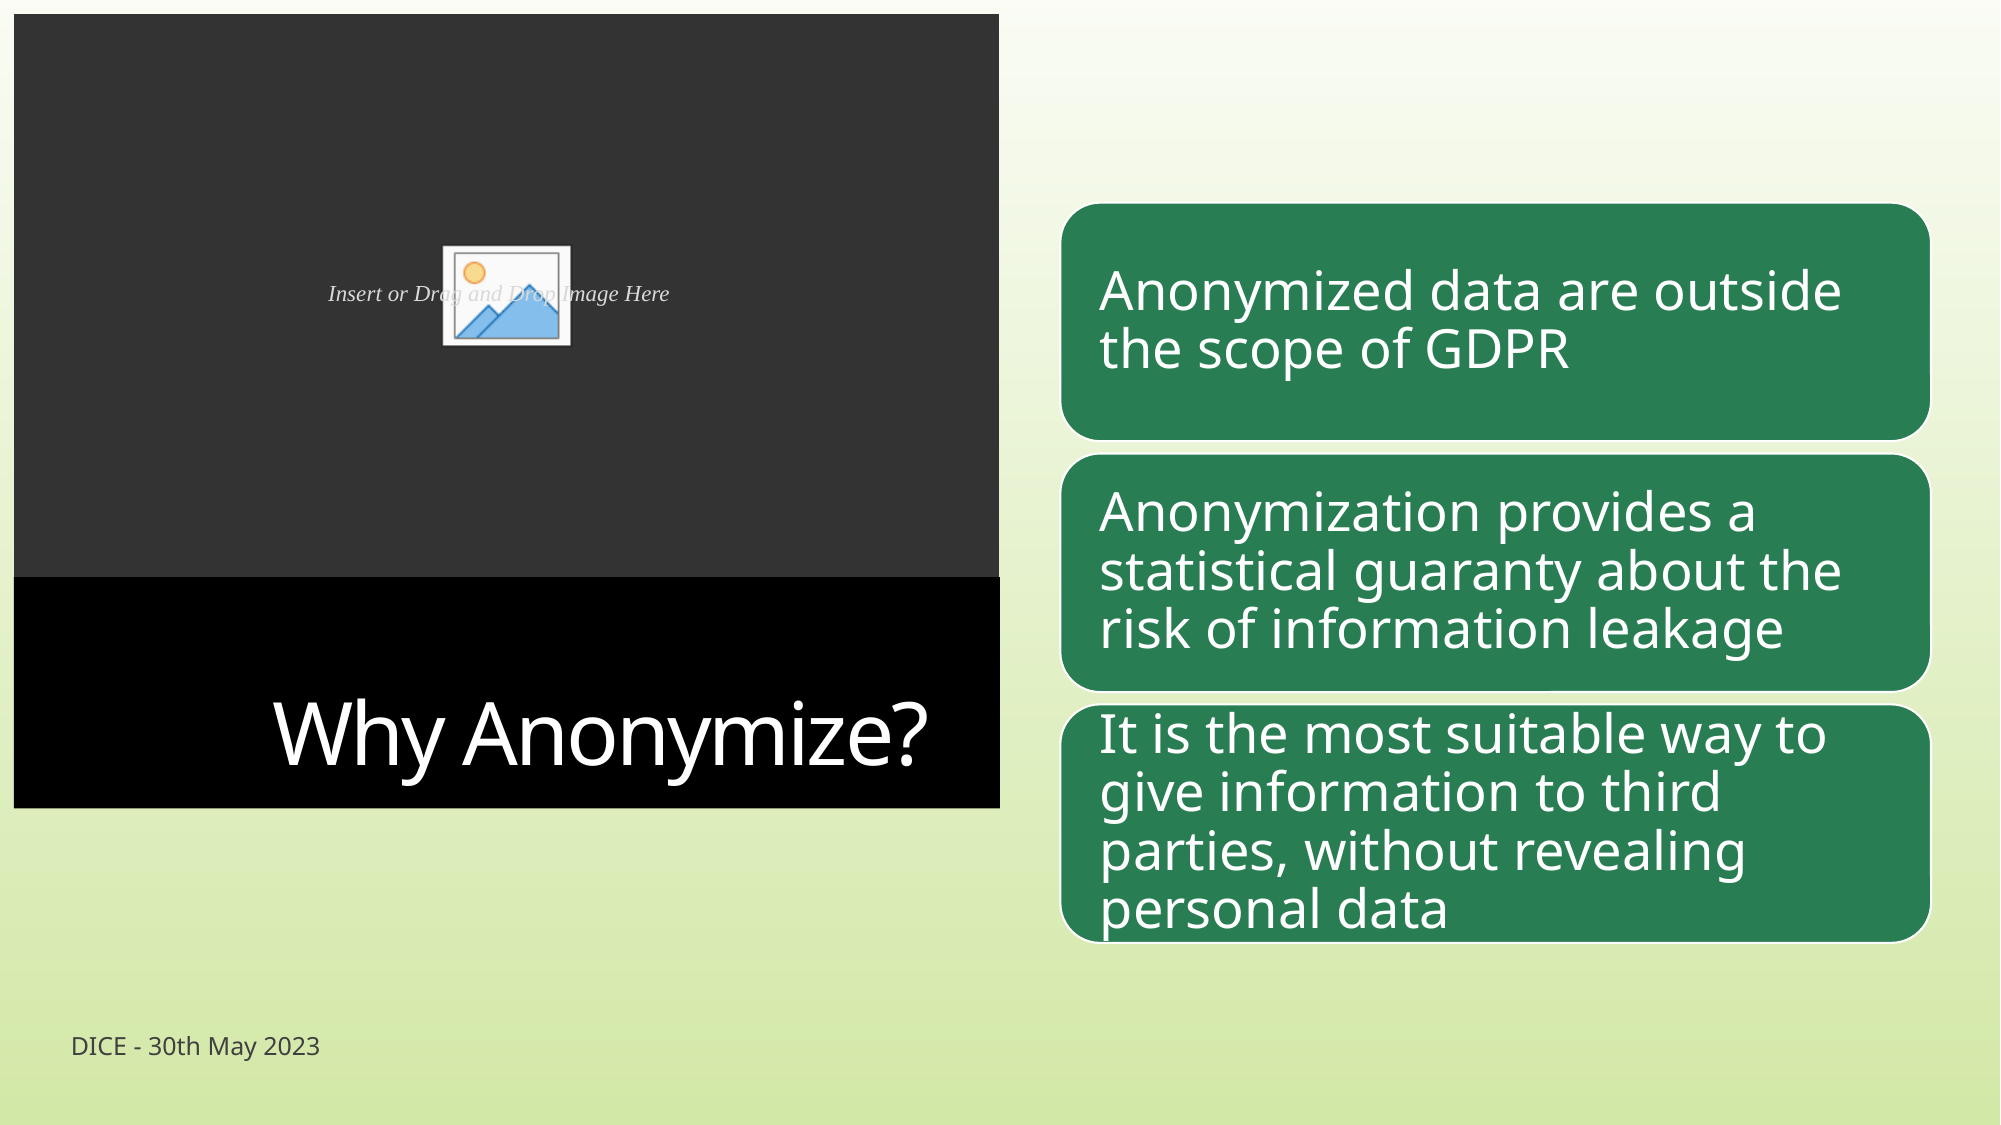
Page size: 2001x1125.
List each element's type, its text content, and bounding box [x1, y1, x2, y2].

footer DICE - 30th May 2023 [70, 1015, 1512, 1076]
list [1060, 188, 1932, 957]
title Why Anonymize? [13, 578, 1000, 809]
picture [13, 14, 1000, 578]
